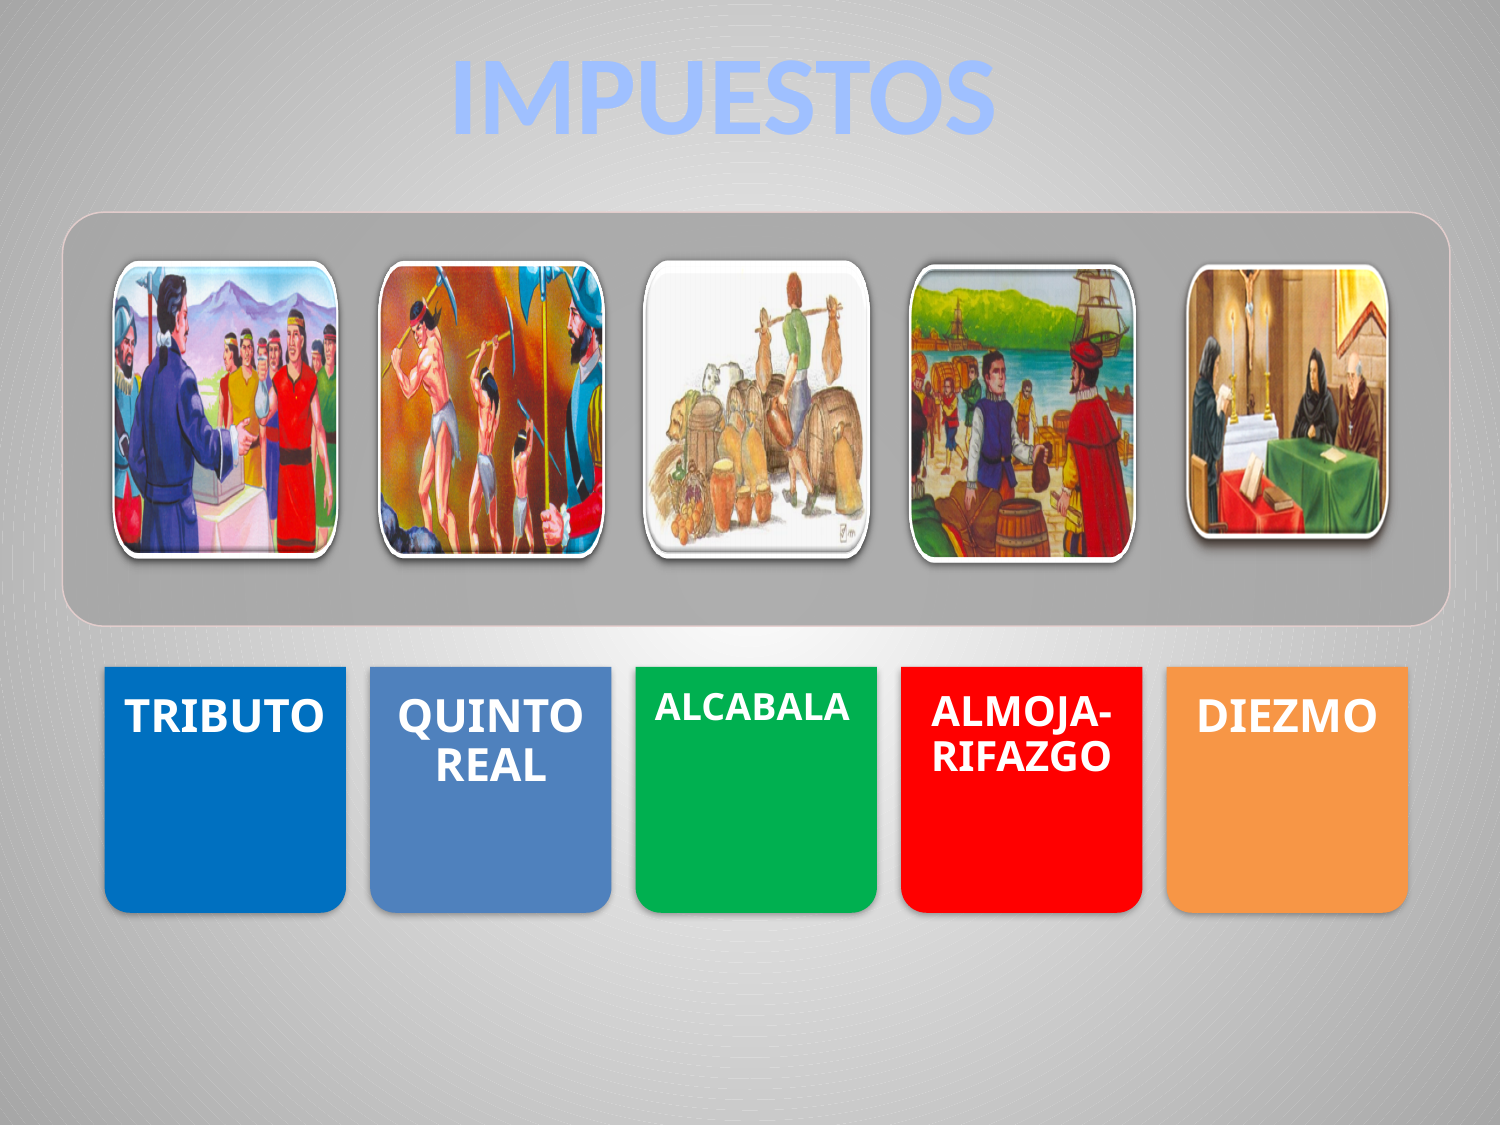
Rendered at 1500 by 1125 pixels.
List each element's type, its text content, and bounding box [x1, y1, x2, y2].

text_box IMPUESTOS [432, 14, 1013, 165]
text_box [62, 228, 1451, 897]
